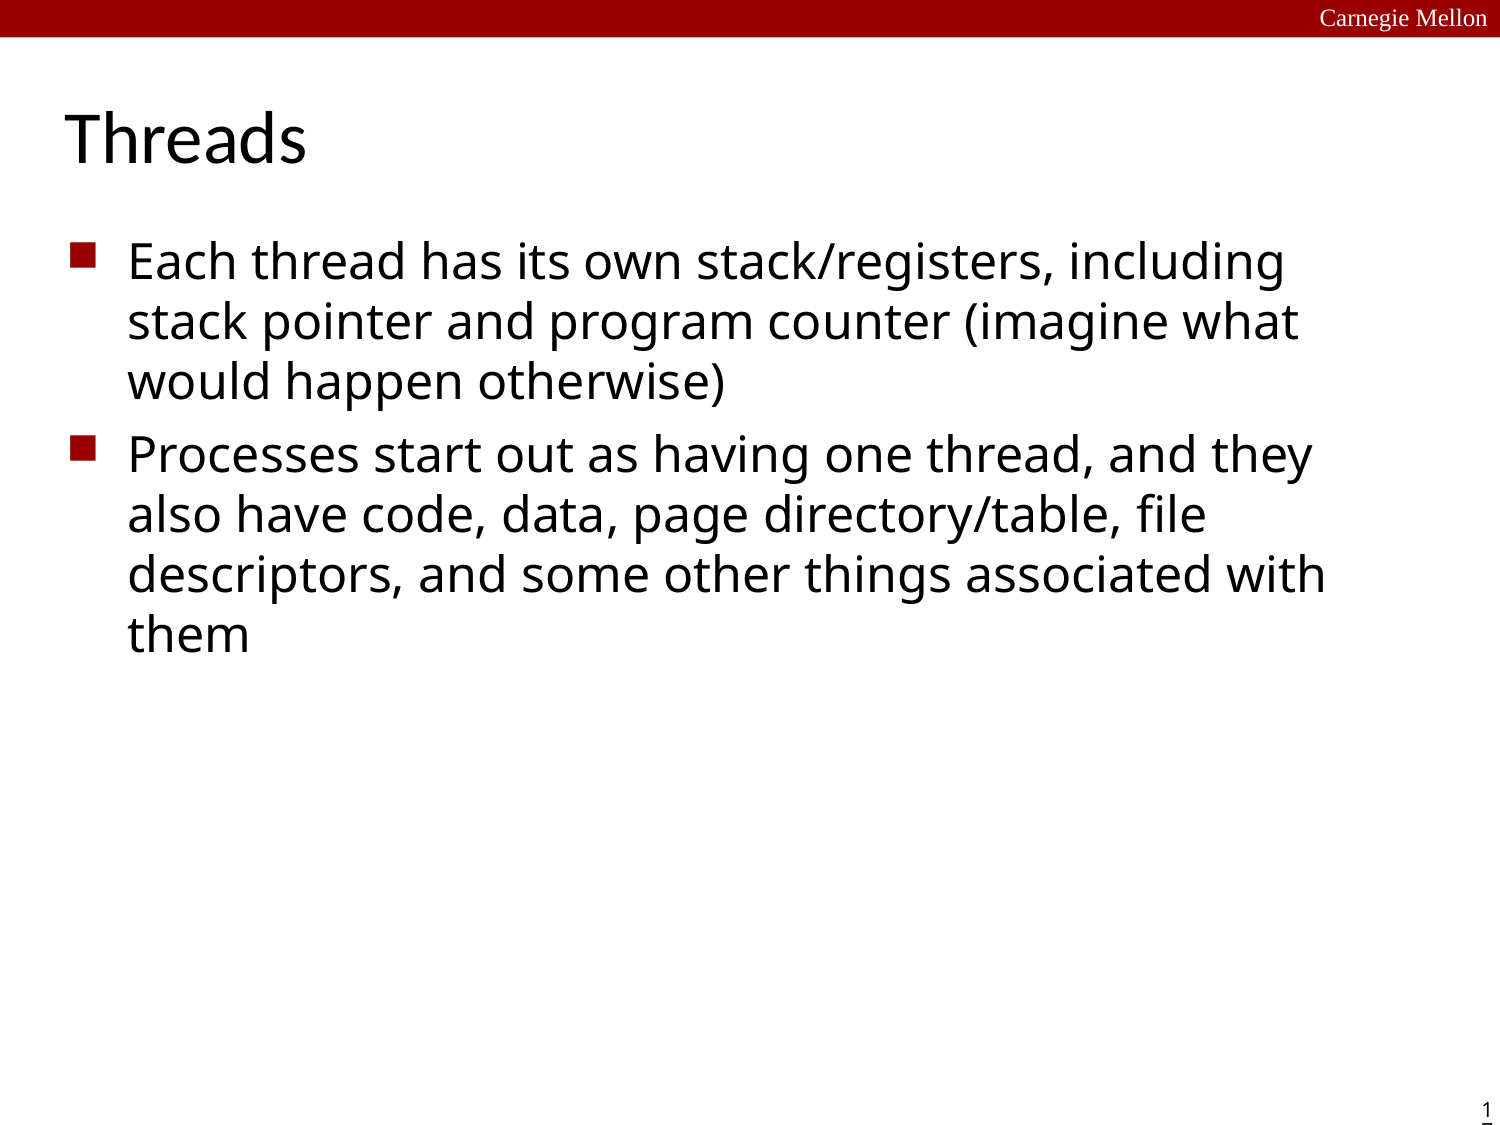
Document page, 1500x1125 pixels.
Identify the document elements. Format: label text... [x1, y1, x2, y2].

slide_number 17 [1465, 1089, 1500, 1125]
text_box Carnegie Mellon [1295, 0, 1500, 37]
text_box [0, 0, 1500, 38]
title Threads [58, 44, 1305, 224]
list Each thread has its own stack/registers, including stack pointer and program counter (imagine what would happen otherwise) Processes start out as having one thread, and they also have code, data, page directory/table, file descriptors, and some other things associated with them [64, 223, 1361, 1125]
